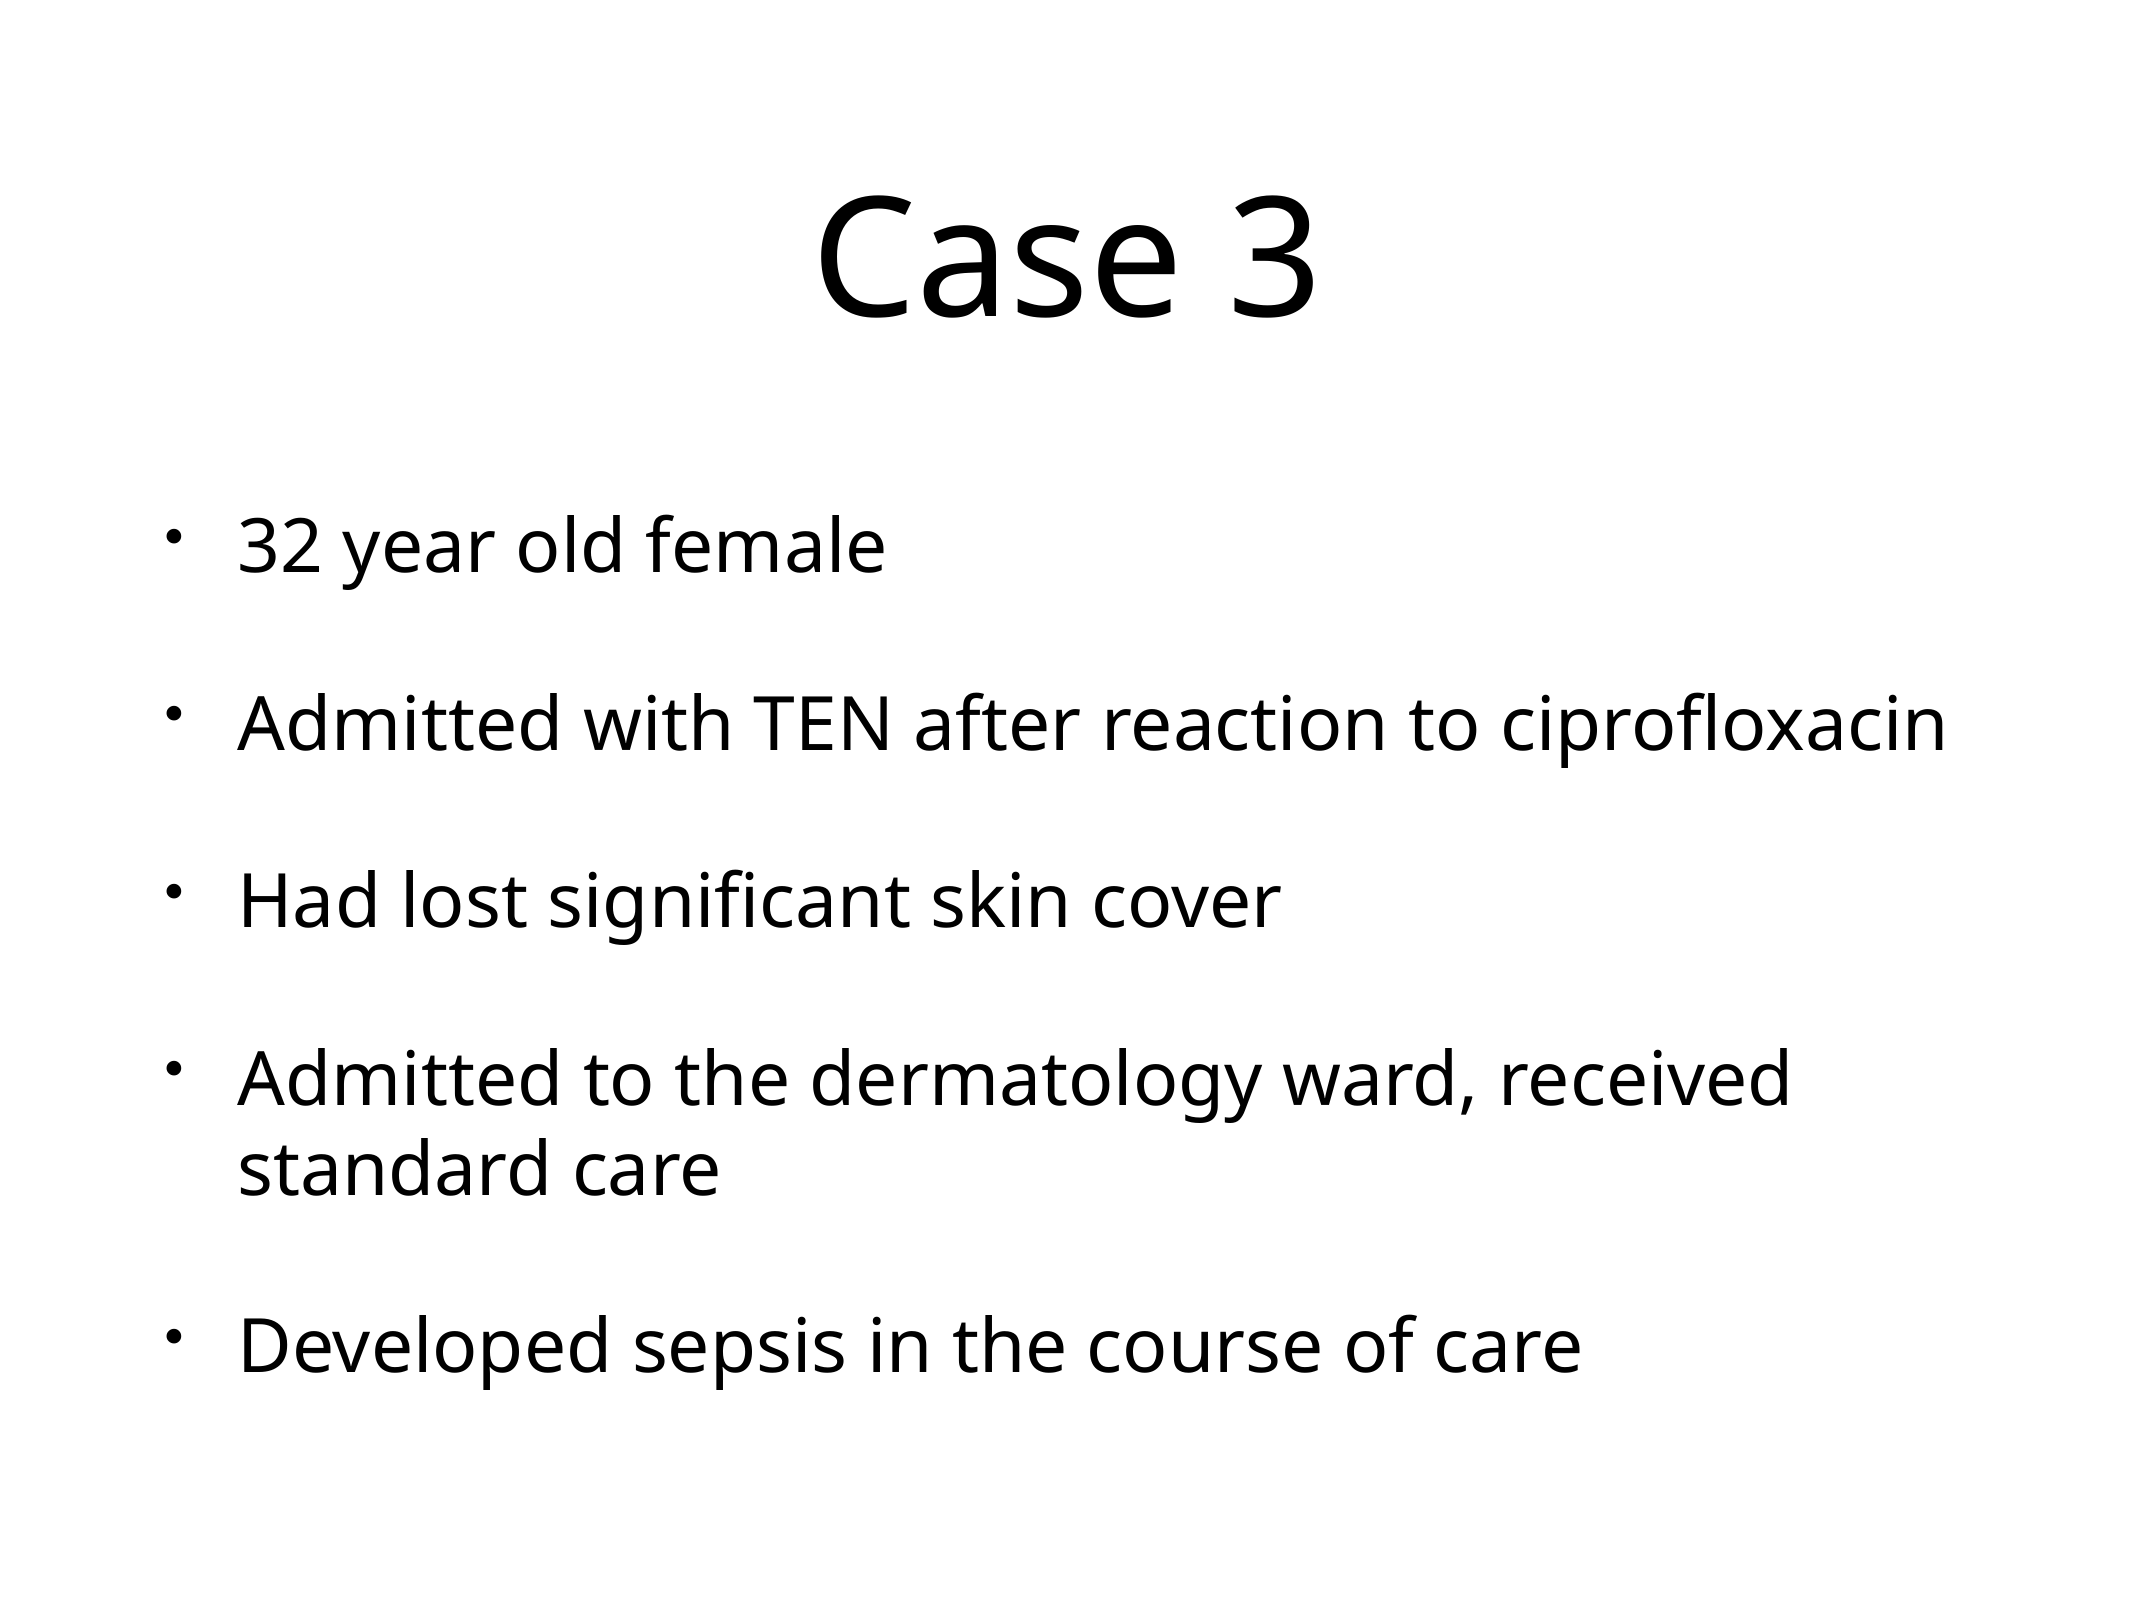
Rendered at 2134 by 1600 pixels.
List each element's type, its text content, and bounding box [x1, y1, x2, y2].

title Case 3 [155, 72, 1978, 426]
list 32 year old female Admitted with TEN after reaction to ciprofloxacin Had lost significant skin cover Admitted to the dermatology ward, received standard care Developed sepsis in the course of care [155, 426, 1978, 1459]
